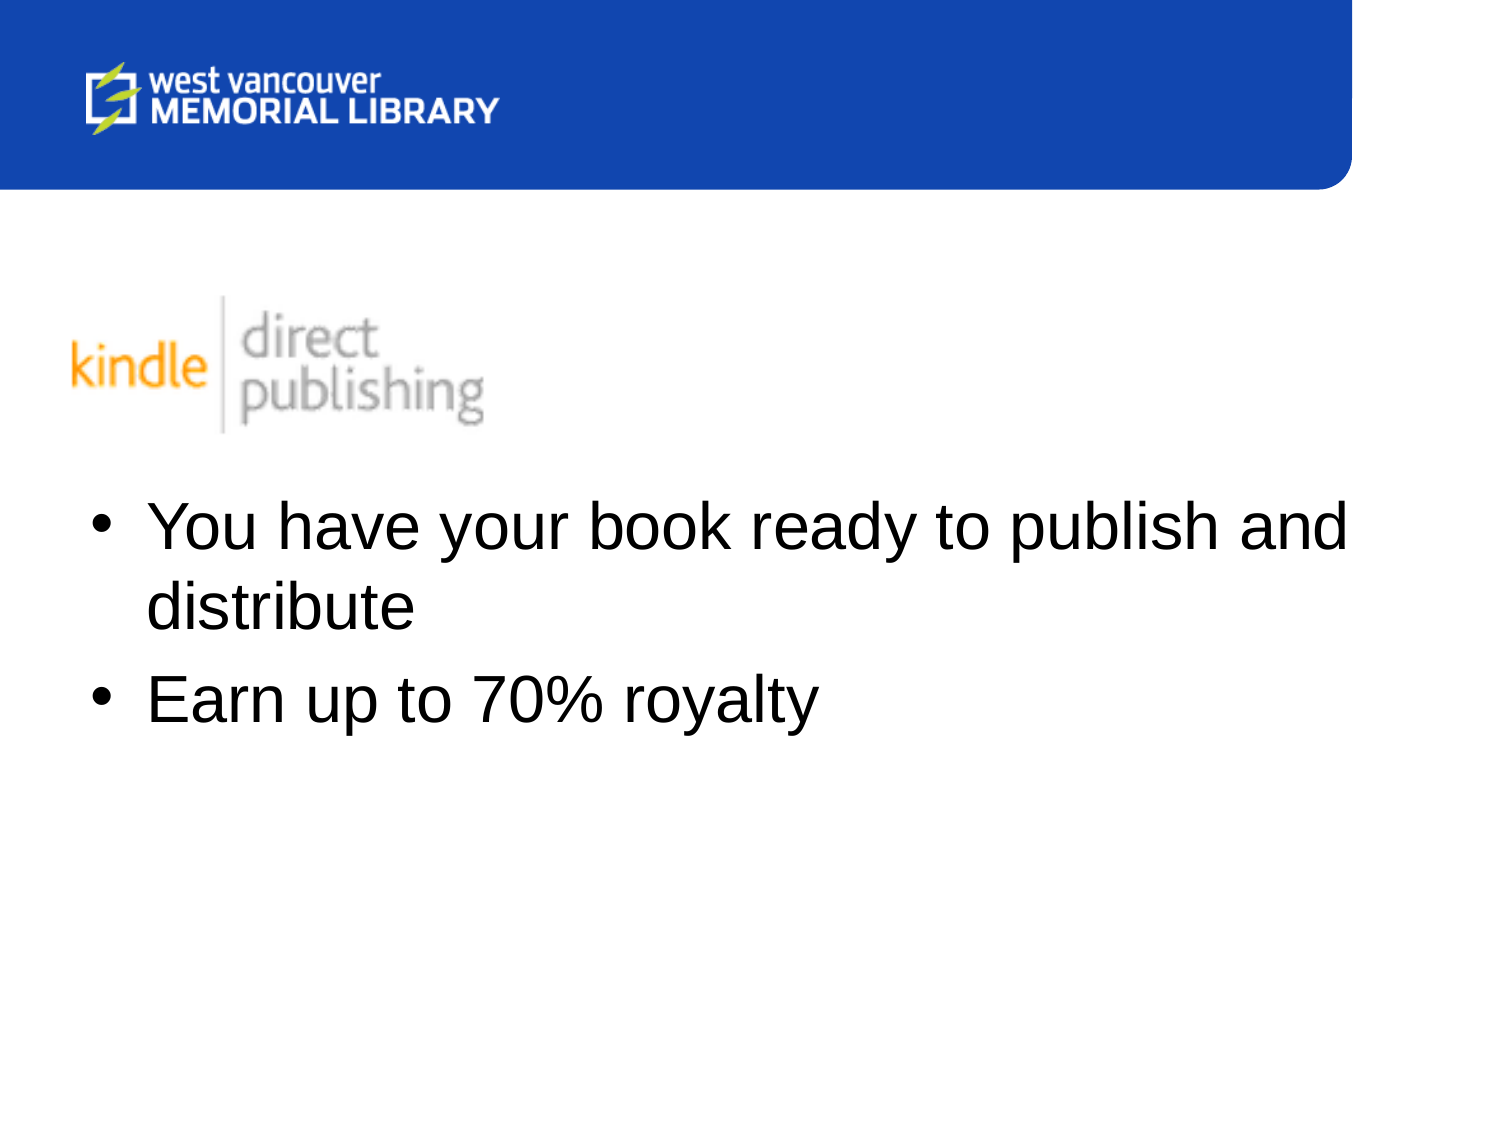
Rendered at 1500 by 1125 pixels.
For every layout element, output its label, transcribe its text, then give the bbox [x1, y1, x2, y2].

list You have your book ready to publish and distribute Earn up to 70% royalty [74, 474, 1426, 1088]
picture [86, 62, 500, 135]
picture [40, 266, 538, 482]
